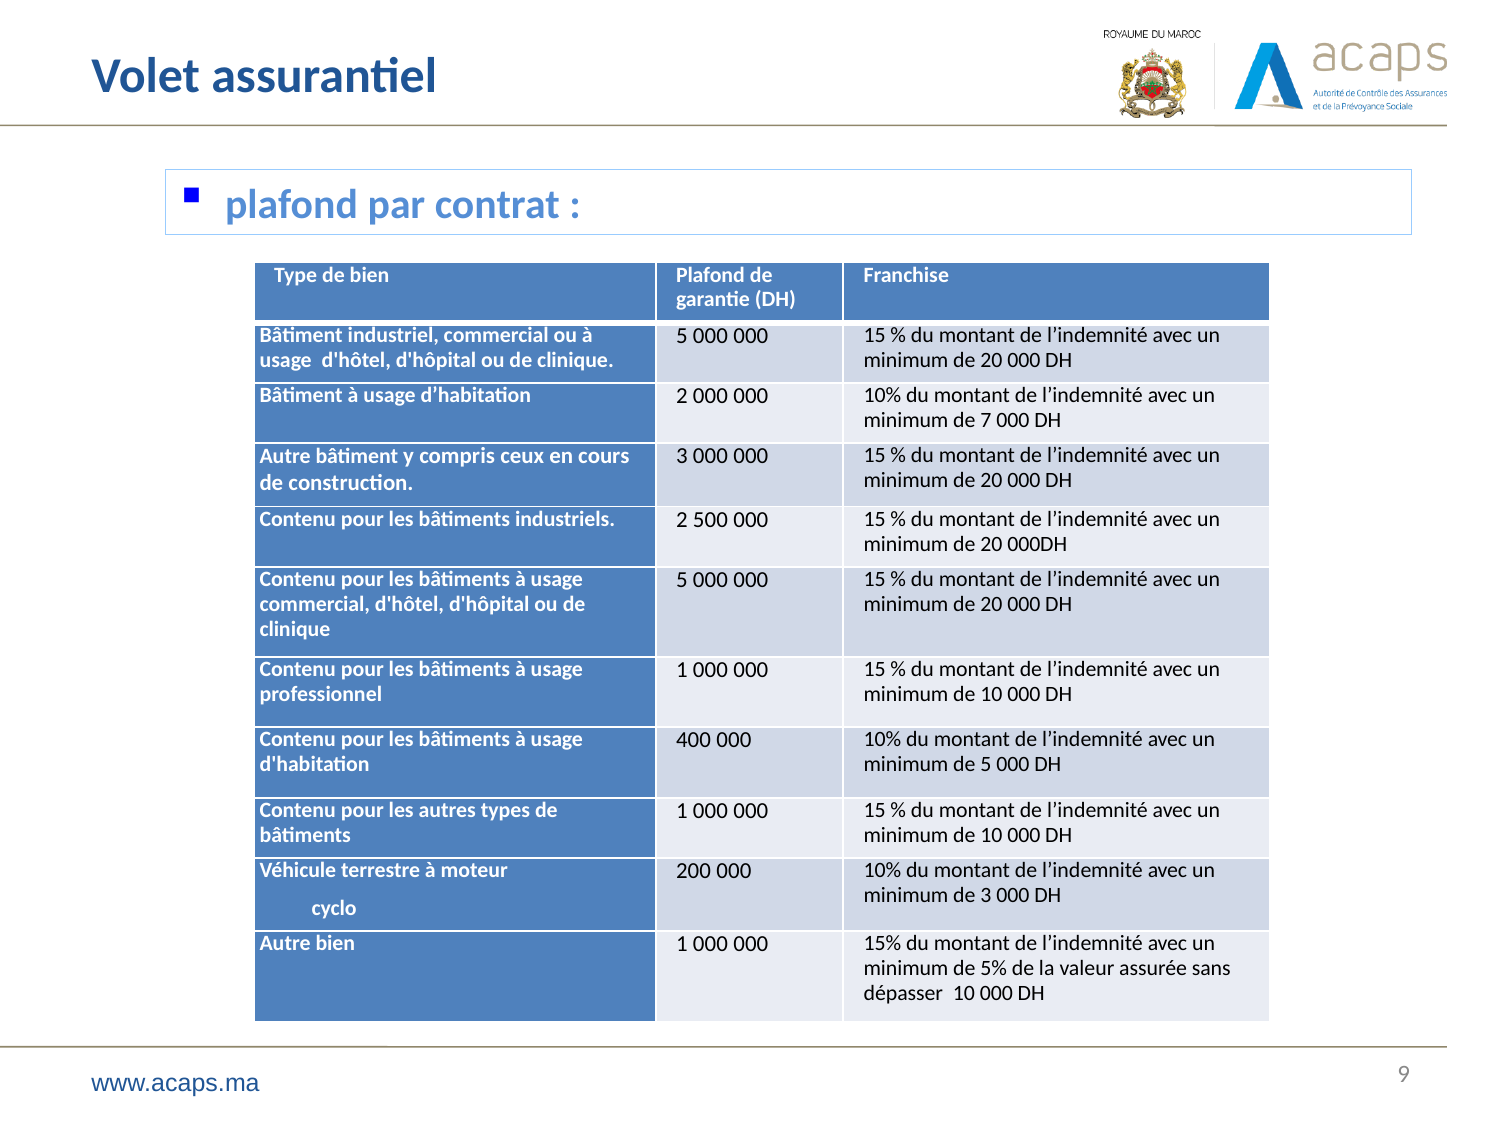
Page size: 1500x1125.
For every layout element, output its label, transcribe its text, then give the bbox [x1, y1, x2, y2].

table_header Type de bien [255, 263, 655, 320]
table_cell 200 000 [657, 859, 842, 930]
slide_number 9 [1074, 1042, 1425, 1046]
table_cell Contenu pour les bâtiments industriels. [255, 507, 655, 566]
table_cell 15 % du montant de l’indemnité avec un minimum de 20 000 DH [844, 326, 1269, 382]
table_cell 1 000 000 [657, 799, 842, 857]
table_cell Autre bien [255, 932, 655, 1021]
table_cell 400 000 [657, 728, 842, 797]
table_cell 10% du montant de l’indemnité avec un minimum de 5 000 DH [844, 728, 1269, 797]
table_cell Contenu pour les bâtiments à usage professionnel [255, 658, 655, 726]
table_cell 2 500 000 [657, 507, 842, 566]
table_cell Contenu pour les bâtiments à usage d'habitation [255, 728, 655, 797]
slide_number 9 [1074, 1048, 1425, 1103]
table_cell 15 % du montant de l’indemnité avec un minimum de 20 000DH [844, 507, 1269, 566]
table_cell 1 000 000 [657, 658, 842, 726]
table_cell 10% du montant de l’indemnité avec un minimum de 7 000 DH [844, 384, 1269, 442]
table_cell Véhicule terrestre à moteur cyclo [255, 859, 655, 930]
table_header Franchise [844, 263, 1269, 320]
table_header Plafond de garantie (DH) [657, 263, 842, 320]
text_box plafond par contrat : [165, 169, 1412, 235]
table_cell Autre bâtiment y compris ceux en cours de construction. [255, 444, 655, 506]
table_cell Bâtiment industriel, commercial ou à usage d'hôtel, d'hôpital ou de clinique. [255, 326, 655, 382]
table_cell 1 000 000 [657, 932, 842, 1021]
table_cell Contenu pour les bâtiments à usage commercial, d'hôtel, d'hôpital ou de clinique [255, 568, 655, 656]
table_cell 15 % du montant de l’indemnité avec un minimum de 20 000 DH [844, 568, 1269, 656]
picture [1104, 30, 1448, 119]
table_cell 15 % du montant de l’indemnité avec un minimum de 20 000 DH [844, 444, 1269, 506]
table_cell 15 % du montant de l’indemnité avec un minimum de 10 000 DH [844, 799, 1269, 857]
table_cell 2 000 000 [657, 384, 842, 442]
text_box www.acaps.ma [76, 1058, 313, 1104]
table_cell 3 000 000 [657, 444, 842, 506]
table_cell 5 000 000 [657, 568, 842, 656]
table_cell 15% du montant de l’indemnité avec un minimum de 5% de la valeur assurée sans dépasser 10 000 DH [844, 932, 1269, 1021]
table_cell Bâtiment à usage d’habitation [255, 384, 655, 442]
text_box Volet assurantiel [76, 35, 1087, 110]
table_cell Contenu pour les autres types de bâtiments [255, 799, 655, 857]
table_cell 5 000 000 [657, 326, 842, 382]
table_cell 10% du montant de l’indemnité avec un minimum de 3 000 DH [844, 859, 1269, 930]
table_cell 15 % du montant de l’indemnité avec un minimum de 10 000 DH [844, 658, 1269, 726]
